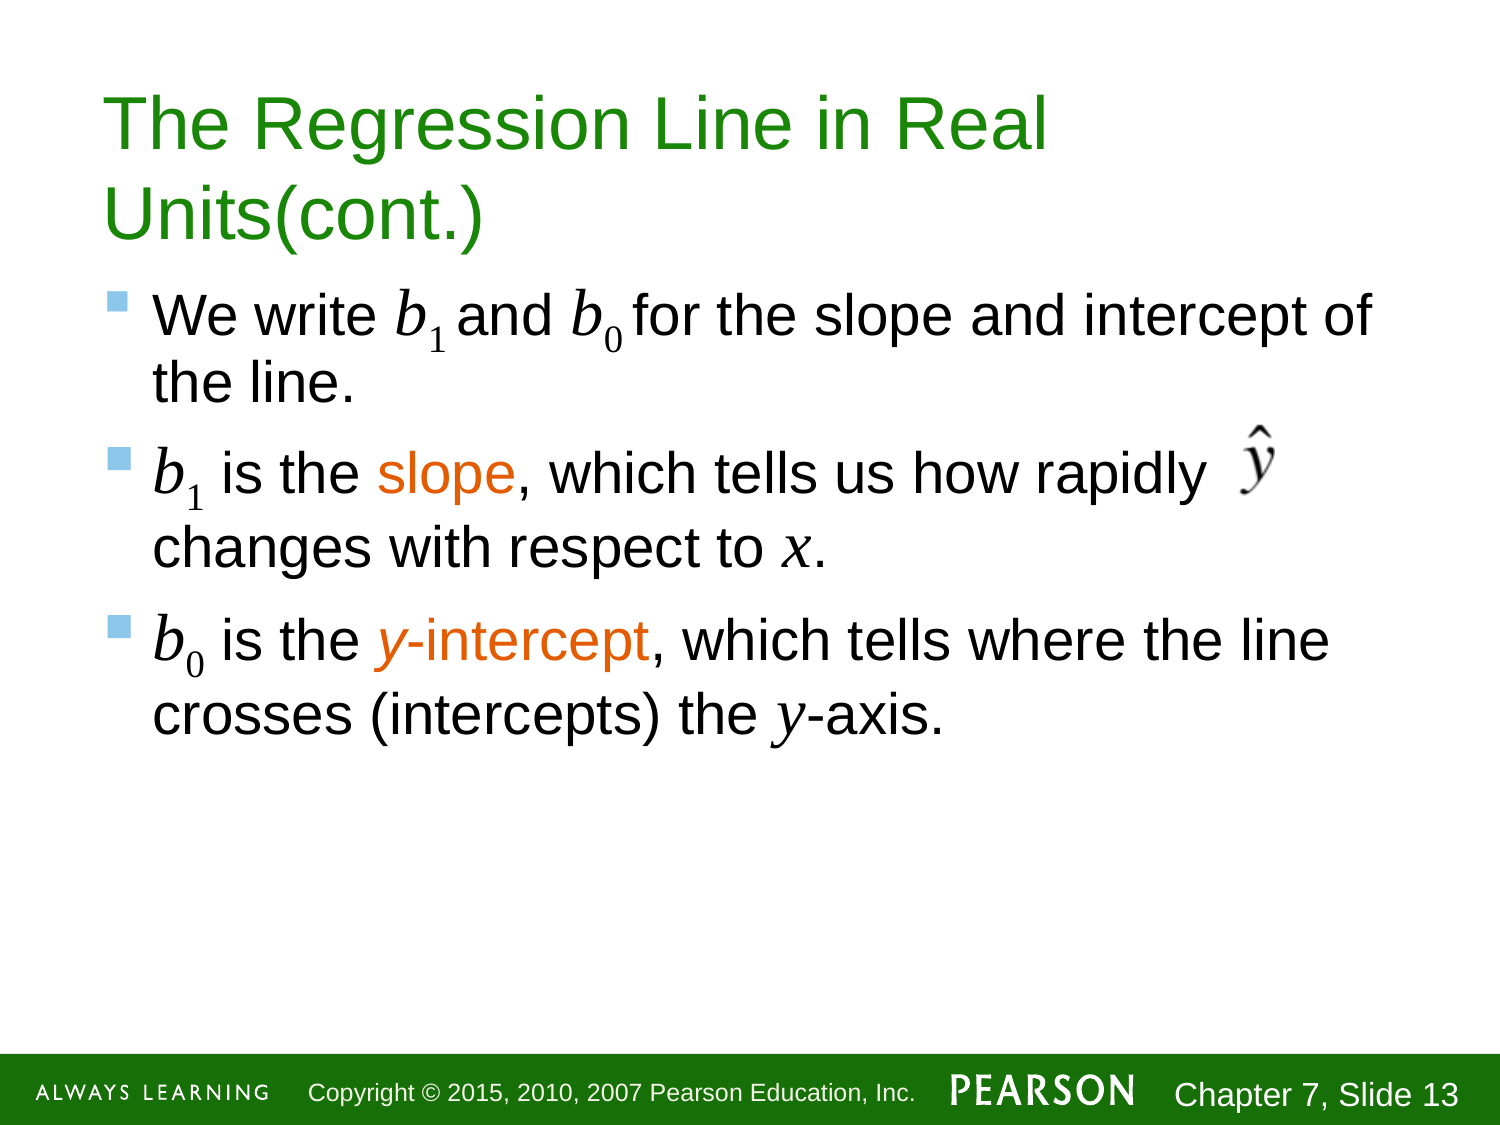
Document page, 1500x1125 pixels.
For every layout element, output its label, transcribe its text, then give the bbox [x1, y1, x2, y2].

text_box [1237, 422, 1276, 497]
list We write b1 and b0 for the slope and intercept of the line. b1 is the slope, which tells us how rapidly changes with respect to x. b0 is the y-intercept, which tells where the line crosses (intercepts) the y-axis. [89, 262, 1451, 1013]
title The Regression Line in Real Units(cont.) [87, 99, 1451, 263]
